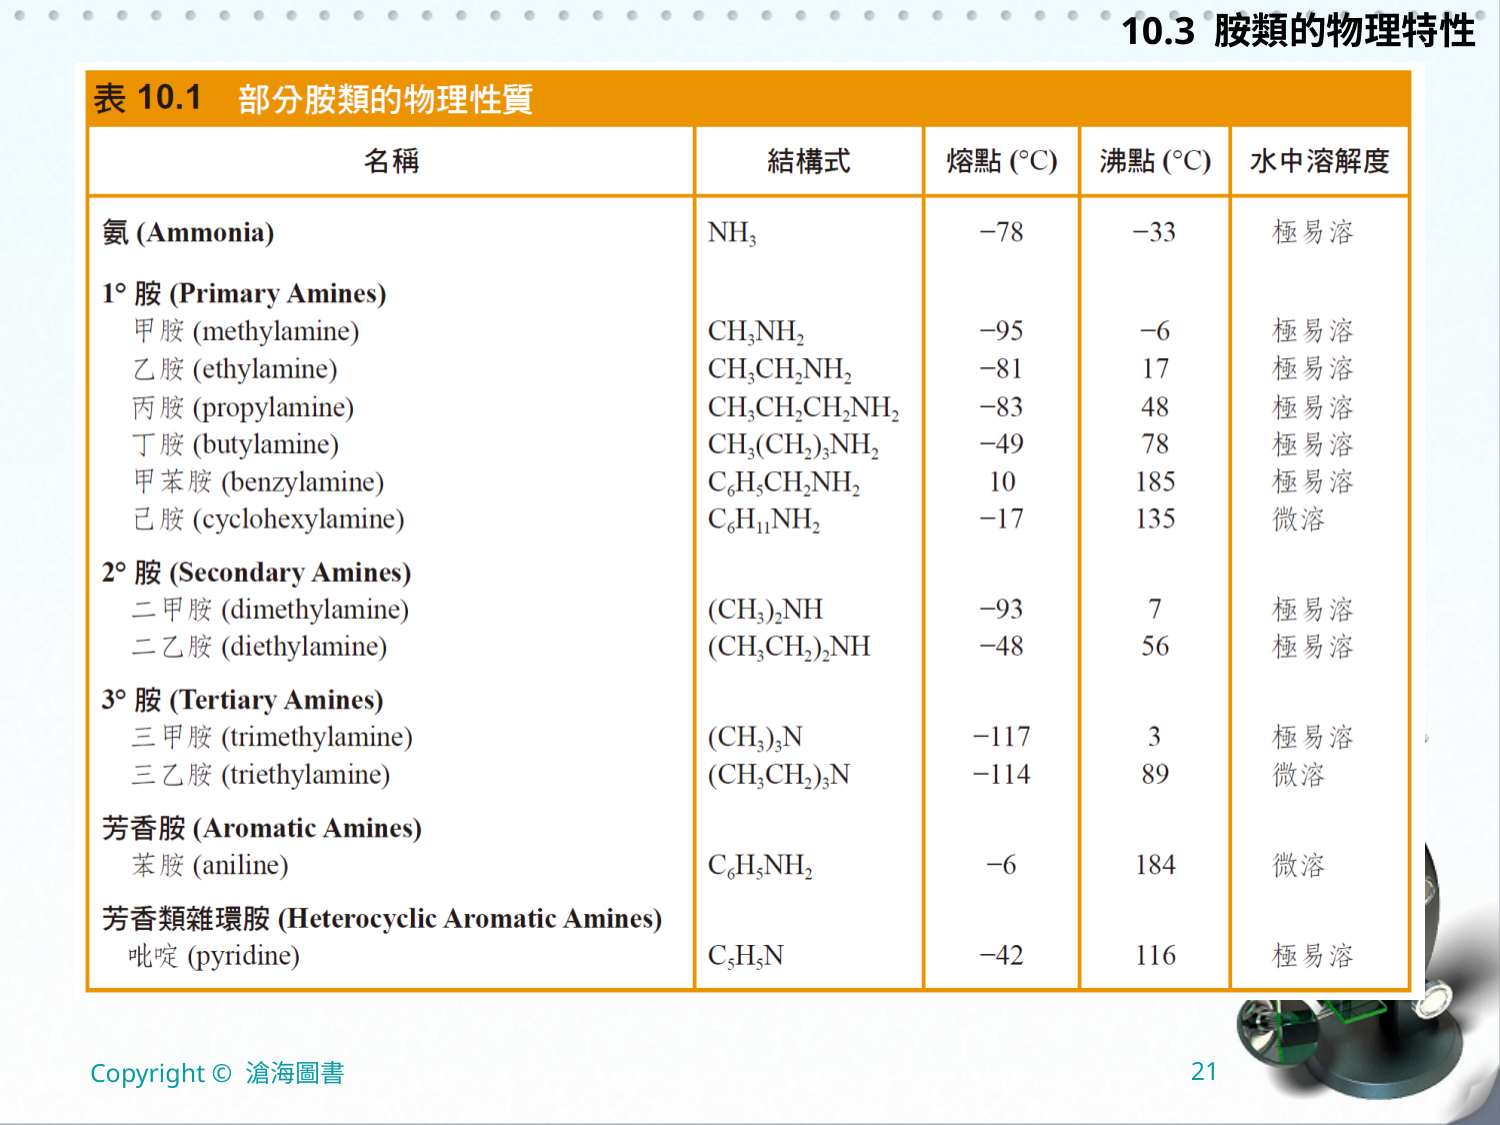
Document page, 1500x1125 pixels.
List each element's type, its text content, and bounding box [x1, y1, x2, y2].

picture [0, 0, 1500, 1125]
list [74, 62, 1426, 1000]
text_box 10.3 胺類的物理特性 [1105, 0, 1492, 60]
slide_number Copyright © 滄海圖書 [75, 1042, 425, 1103]
slide_number 21 [1074, 1042, 1235, 1103]
